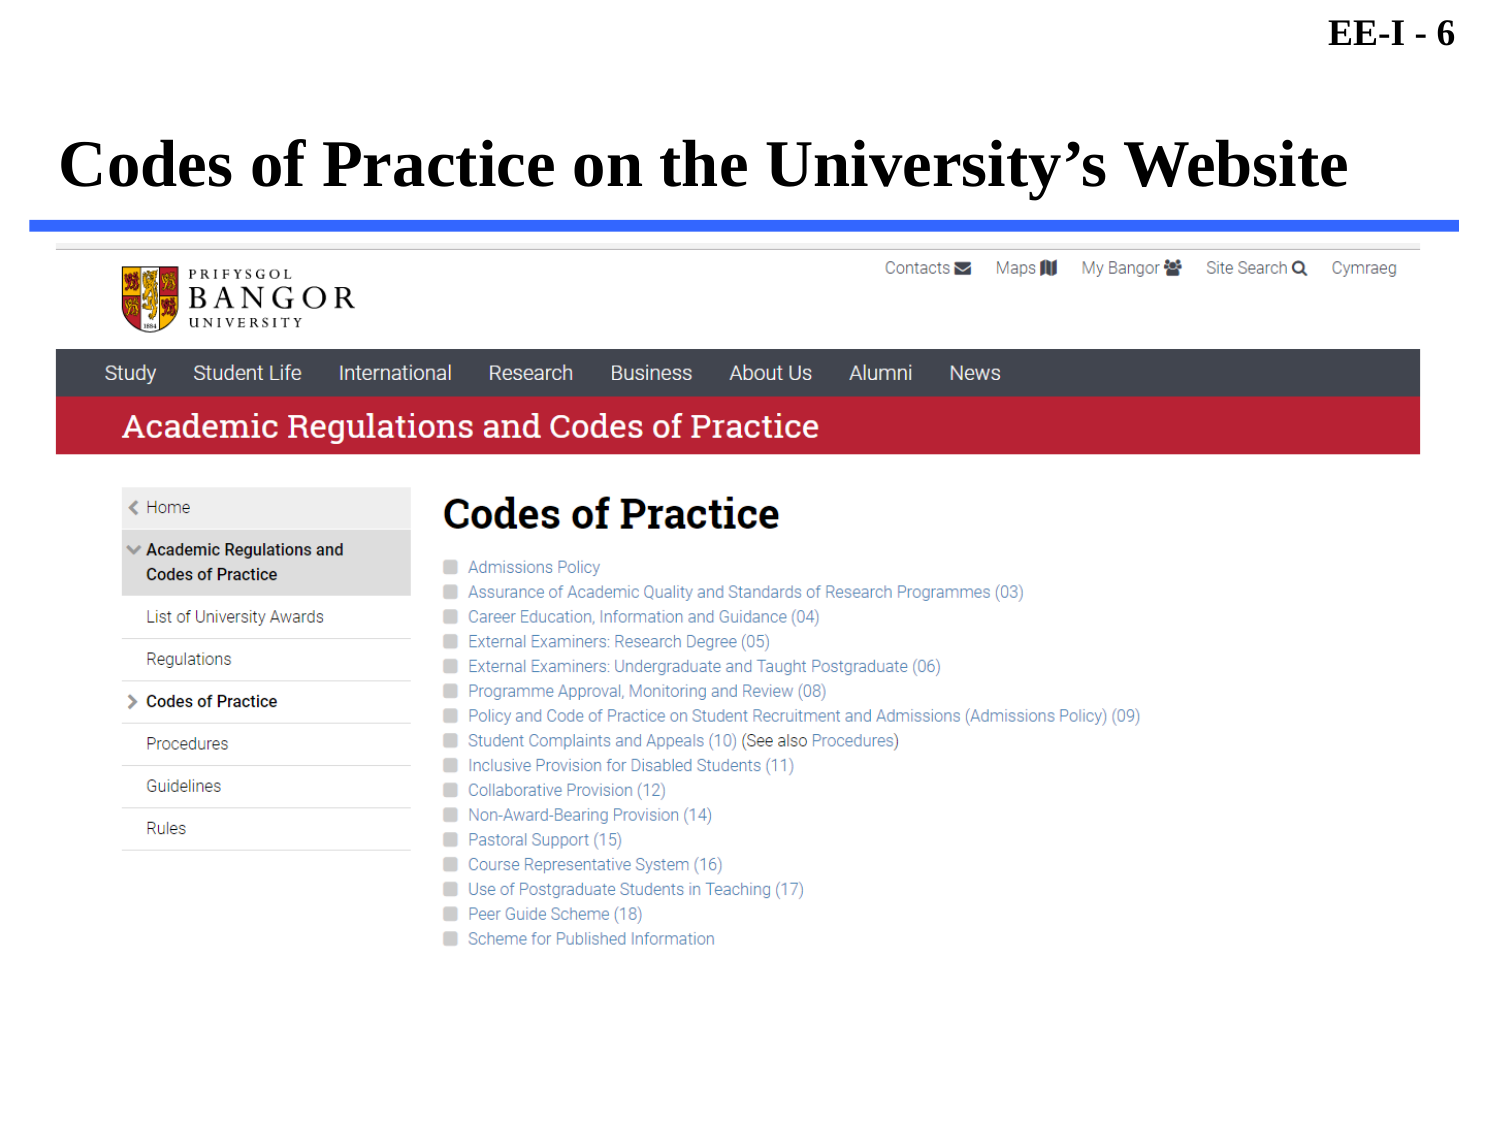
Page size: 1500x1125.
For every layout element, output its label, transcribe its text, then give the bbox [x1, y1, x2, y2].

picture [55, 243, 1421, 985]
title Codes of Practice on the University’s Website [43, 54, 1448, 209]
